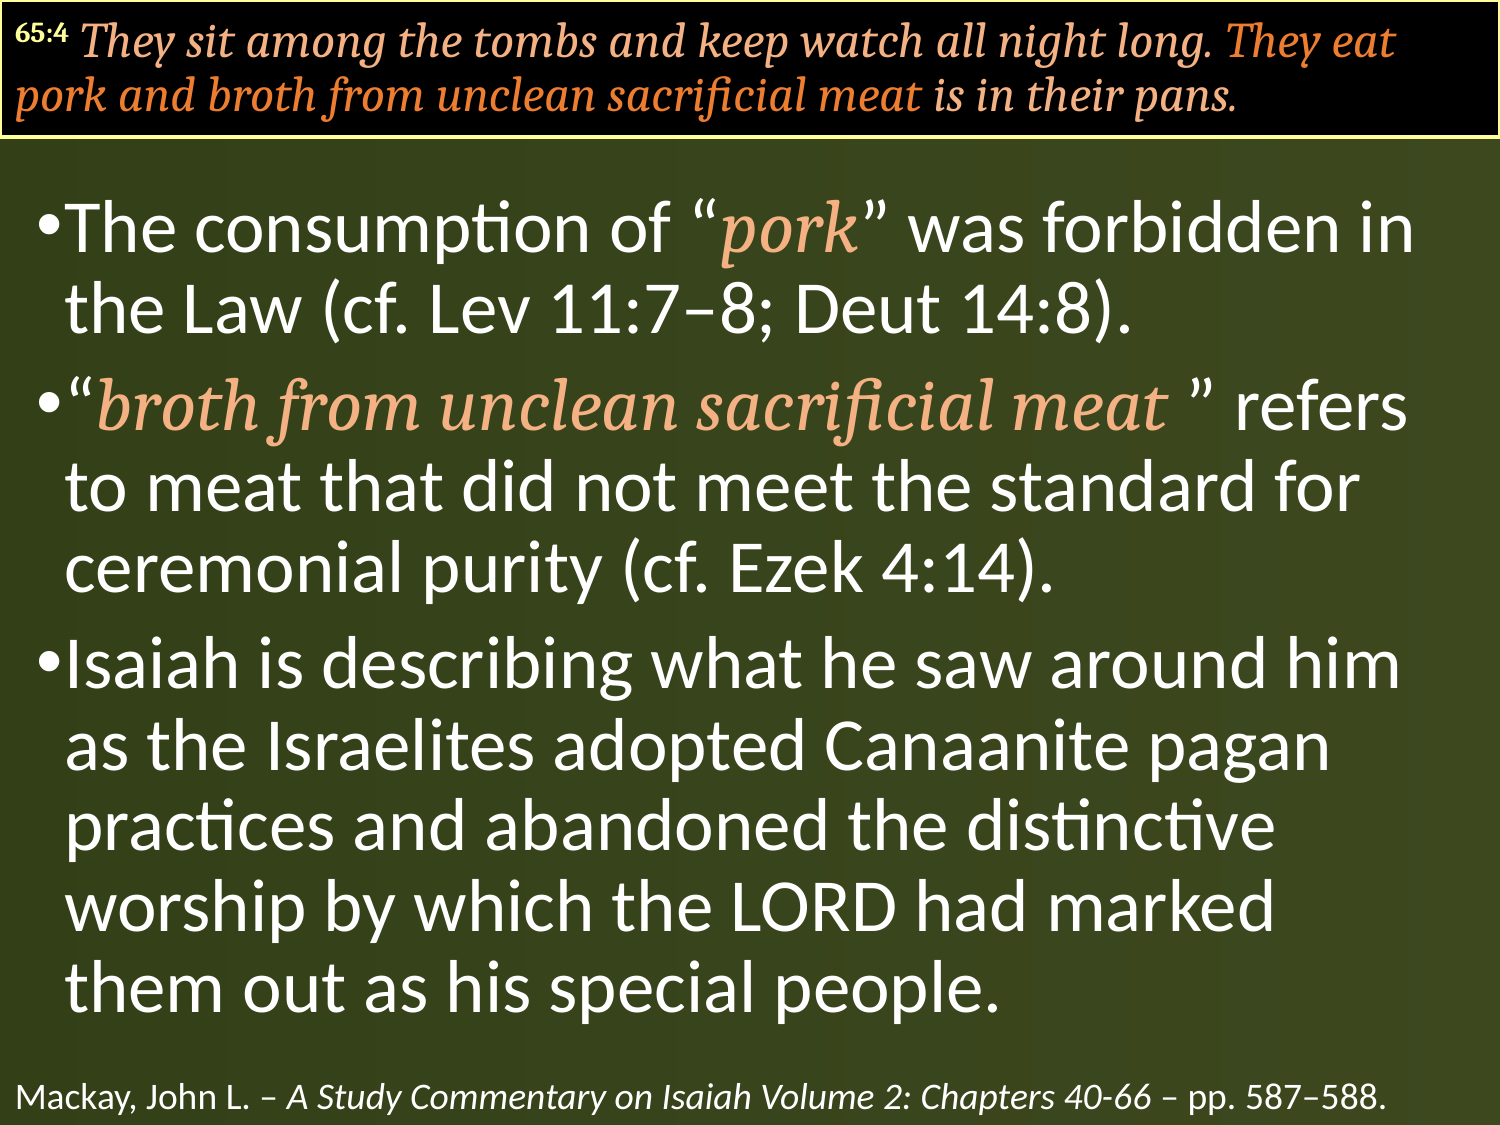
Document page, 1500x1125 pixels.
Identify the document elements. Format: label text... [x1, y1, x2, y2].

text_box 65:4 They sit among the tombs and keep watch all night long. They eat pork and broth from unclean sacrificial meat is in their pans. [0, 0, 1500, 138]
list The consumption of “pork” was forbidden in the Law (cf. Lev 11:7–8; Deut 14:8). “broth from unclean sacrificial meat ” refers to meat that did not meet the standard for ceremonial purity (cf. Ezek 4:14). Isaiah is describing what he saw around him as the Israelites adopted Canaanite pagan practices and abandoned the distinctive worship by which the LORD had marked them out as his special people. [20, 180, 1469, 1064]
text_box Mackay, John L. – A Study Commentary on Isaiah Volume 2: Chapters 40-66 – pp. 587–588. [0, 1064, 1500, 1125]
